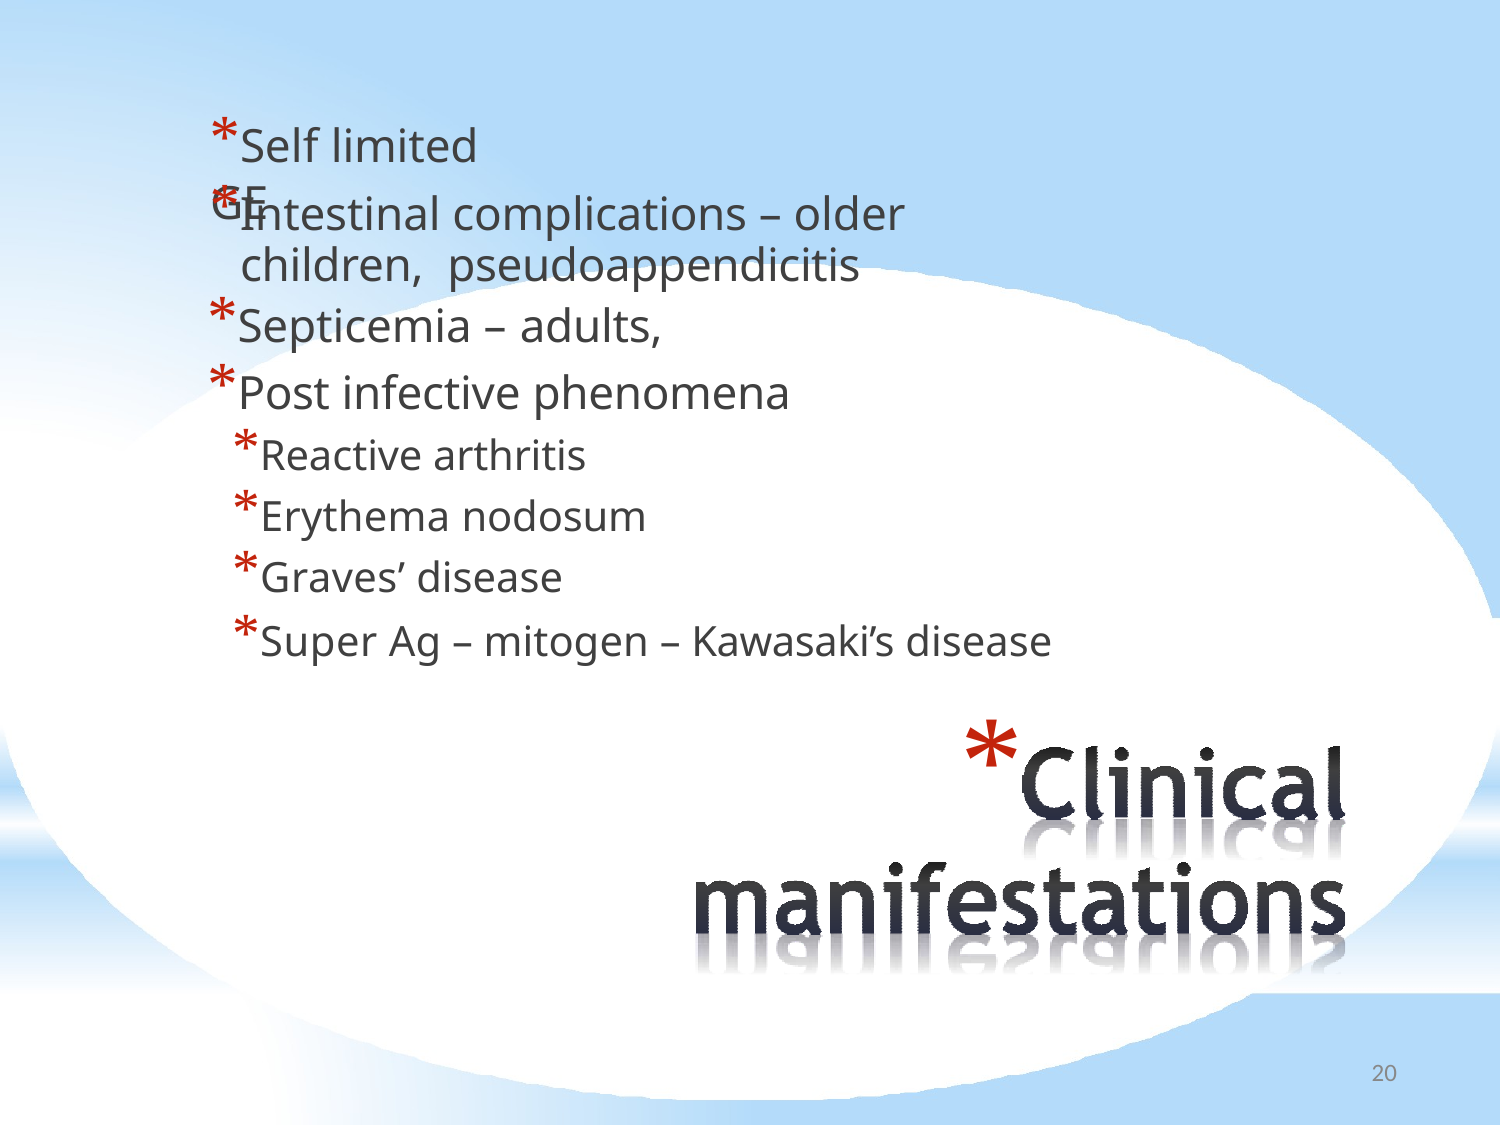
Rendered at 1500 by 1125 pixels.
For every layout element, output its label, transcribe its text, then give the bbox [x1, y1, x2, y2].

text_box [694, 746, 1346, 1005]
picture [0, 0, 1500, 1125]
slide_number 20 [1365, 1060, 1404, 1125]
text_box * [961, 688, 1020, 744]
text_box *Intestinal complications – older children, pseudoappendicitis *Septicemia – adults, *Post infective phenomena *Reactive arthritis *Erythema nodosum *Graves’ disease *Super Ag – mitogen – Kawasaki’s disease [207, 170, 1074, 668]
title *Self limited GE [207, 100, 548, 170]
